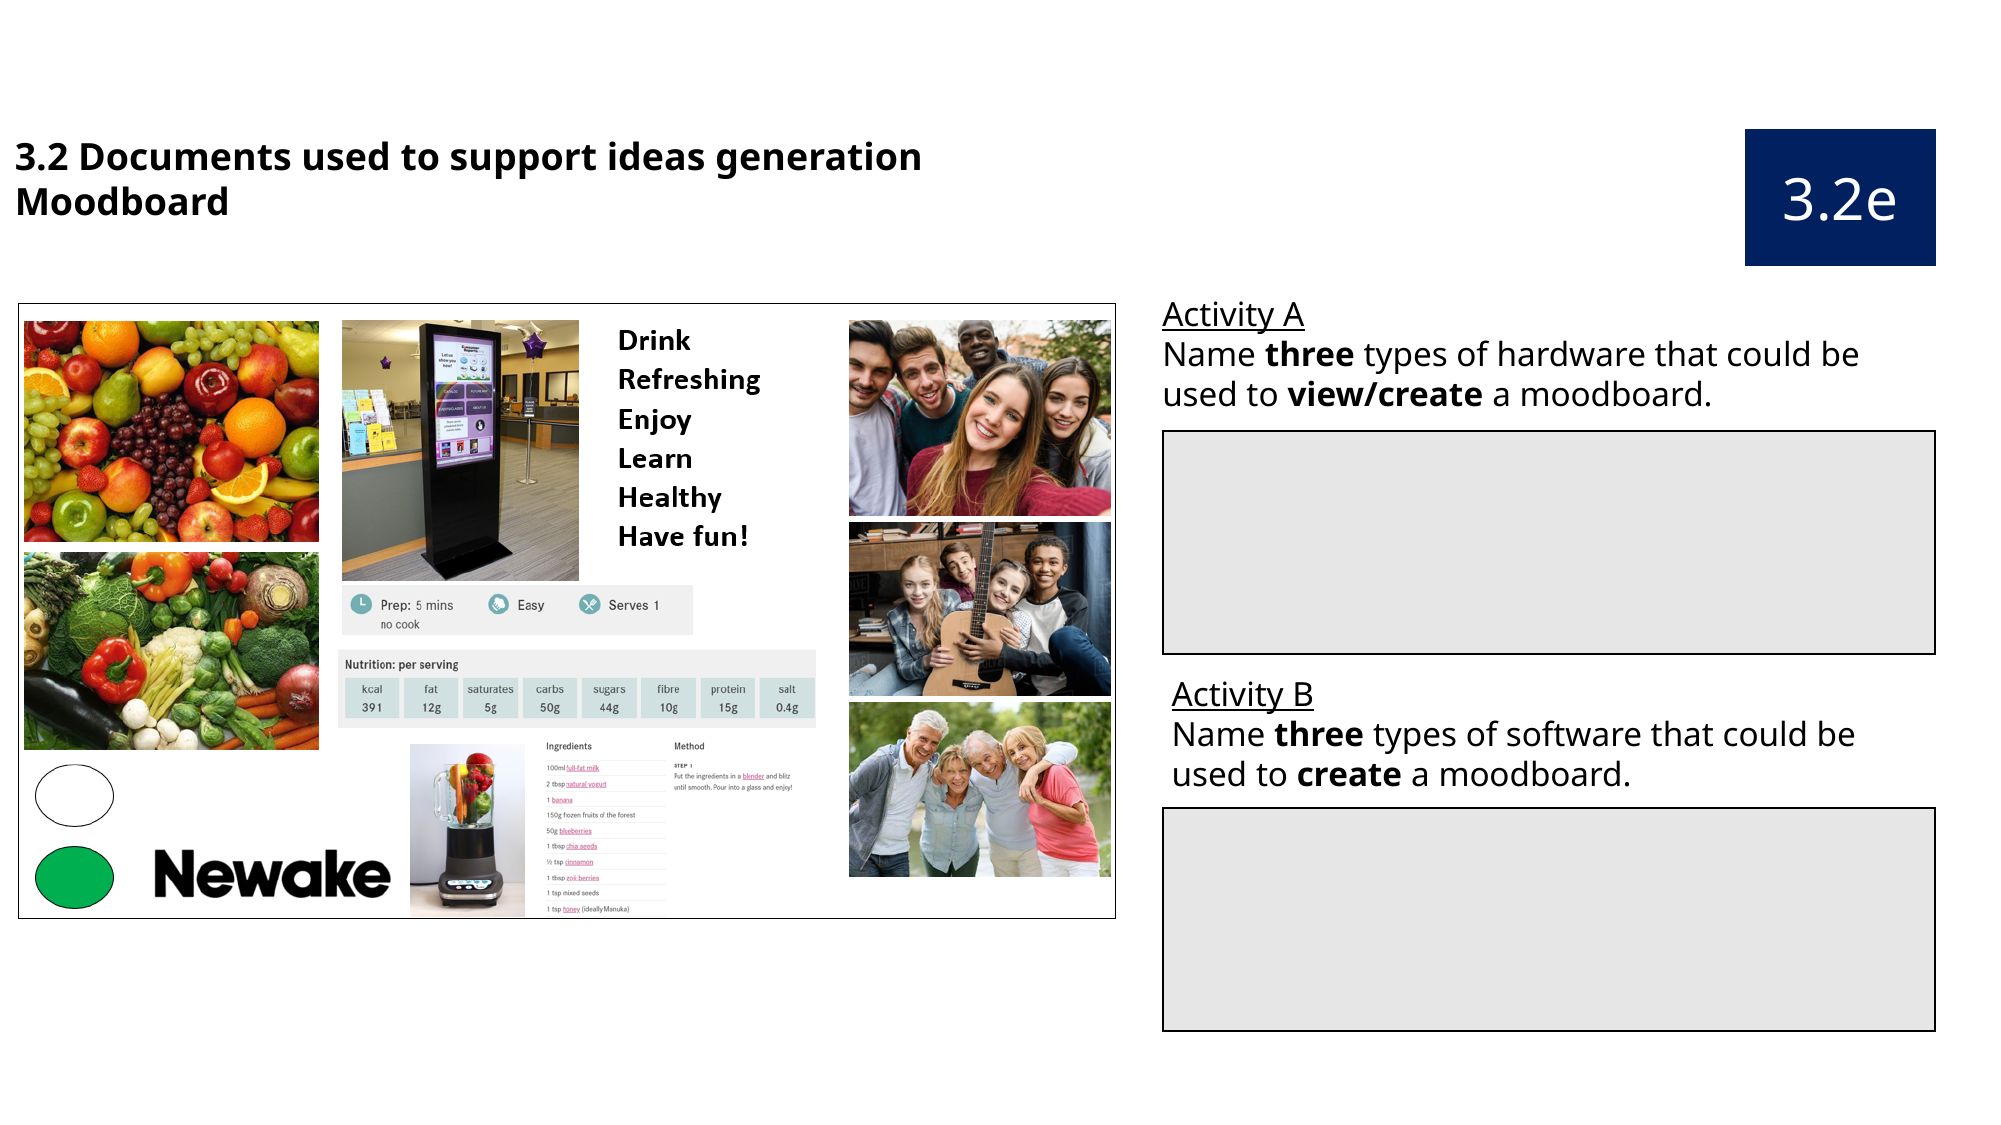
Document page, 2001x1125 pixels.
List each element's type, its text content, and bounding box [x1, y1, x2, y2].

picture [18, 303, 1116, 919]
text_box Activity A Name three types of hardware that could be used to view/create a moodboard. [1147, 285, 1935, 420]
text_box 3.2 Documents used to support ideas generation Moodboard [0, 125, 1565, 231]
text_box Activity B Name three types of software that could be used to create a moodboard. [1156, 665, 1935, 801]
text_box 3.2e [1745, 129, 1936, 266]
text_box [1162, 807, 1936, 1032]
text_box [1162, 430, 1936, 655]
